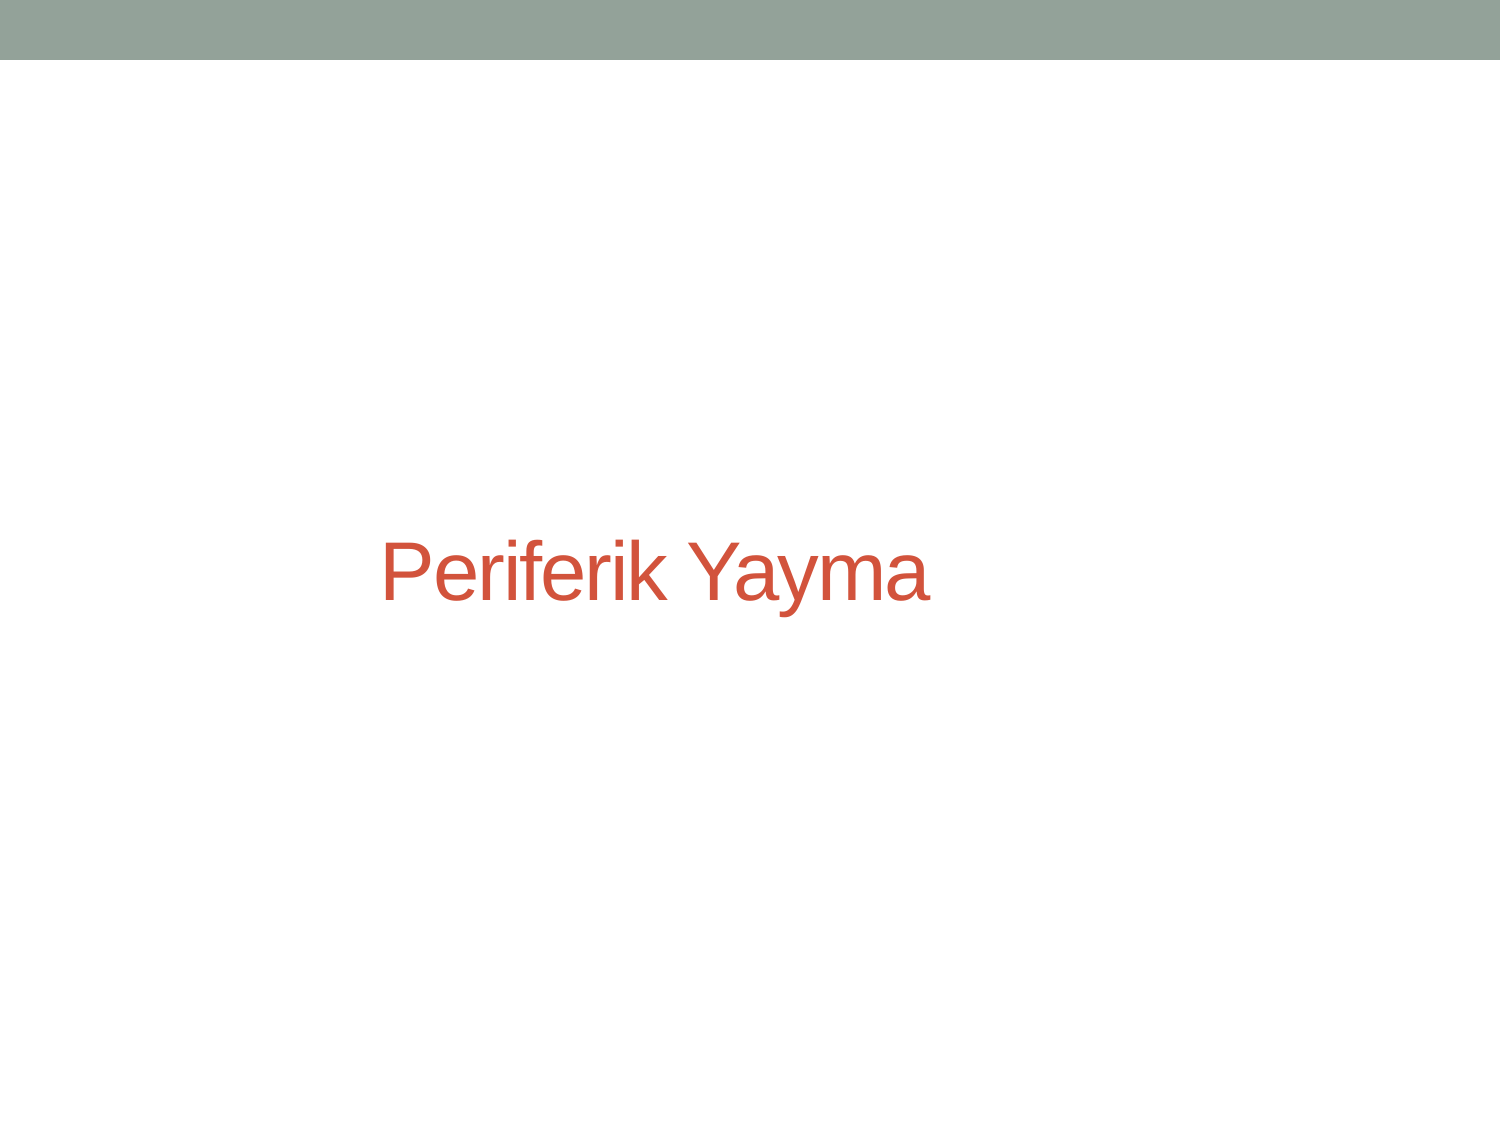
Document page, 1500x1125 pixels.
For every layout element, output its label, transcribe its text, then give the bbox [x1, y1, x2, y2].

title Periferik Yayma [64, 479, 1415, 655]
